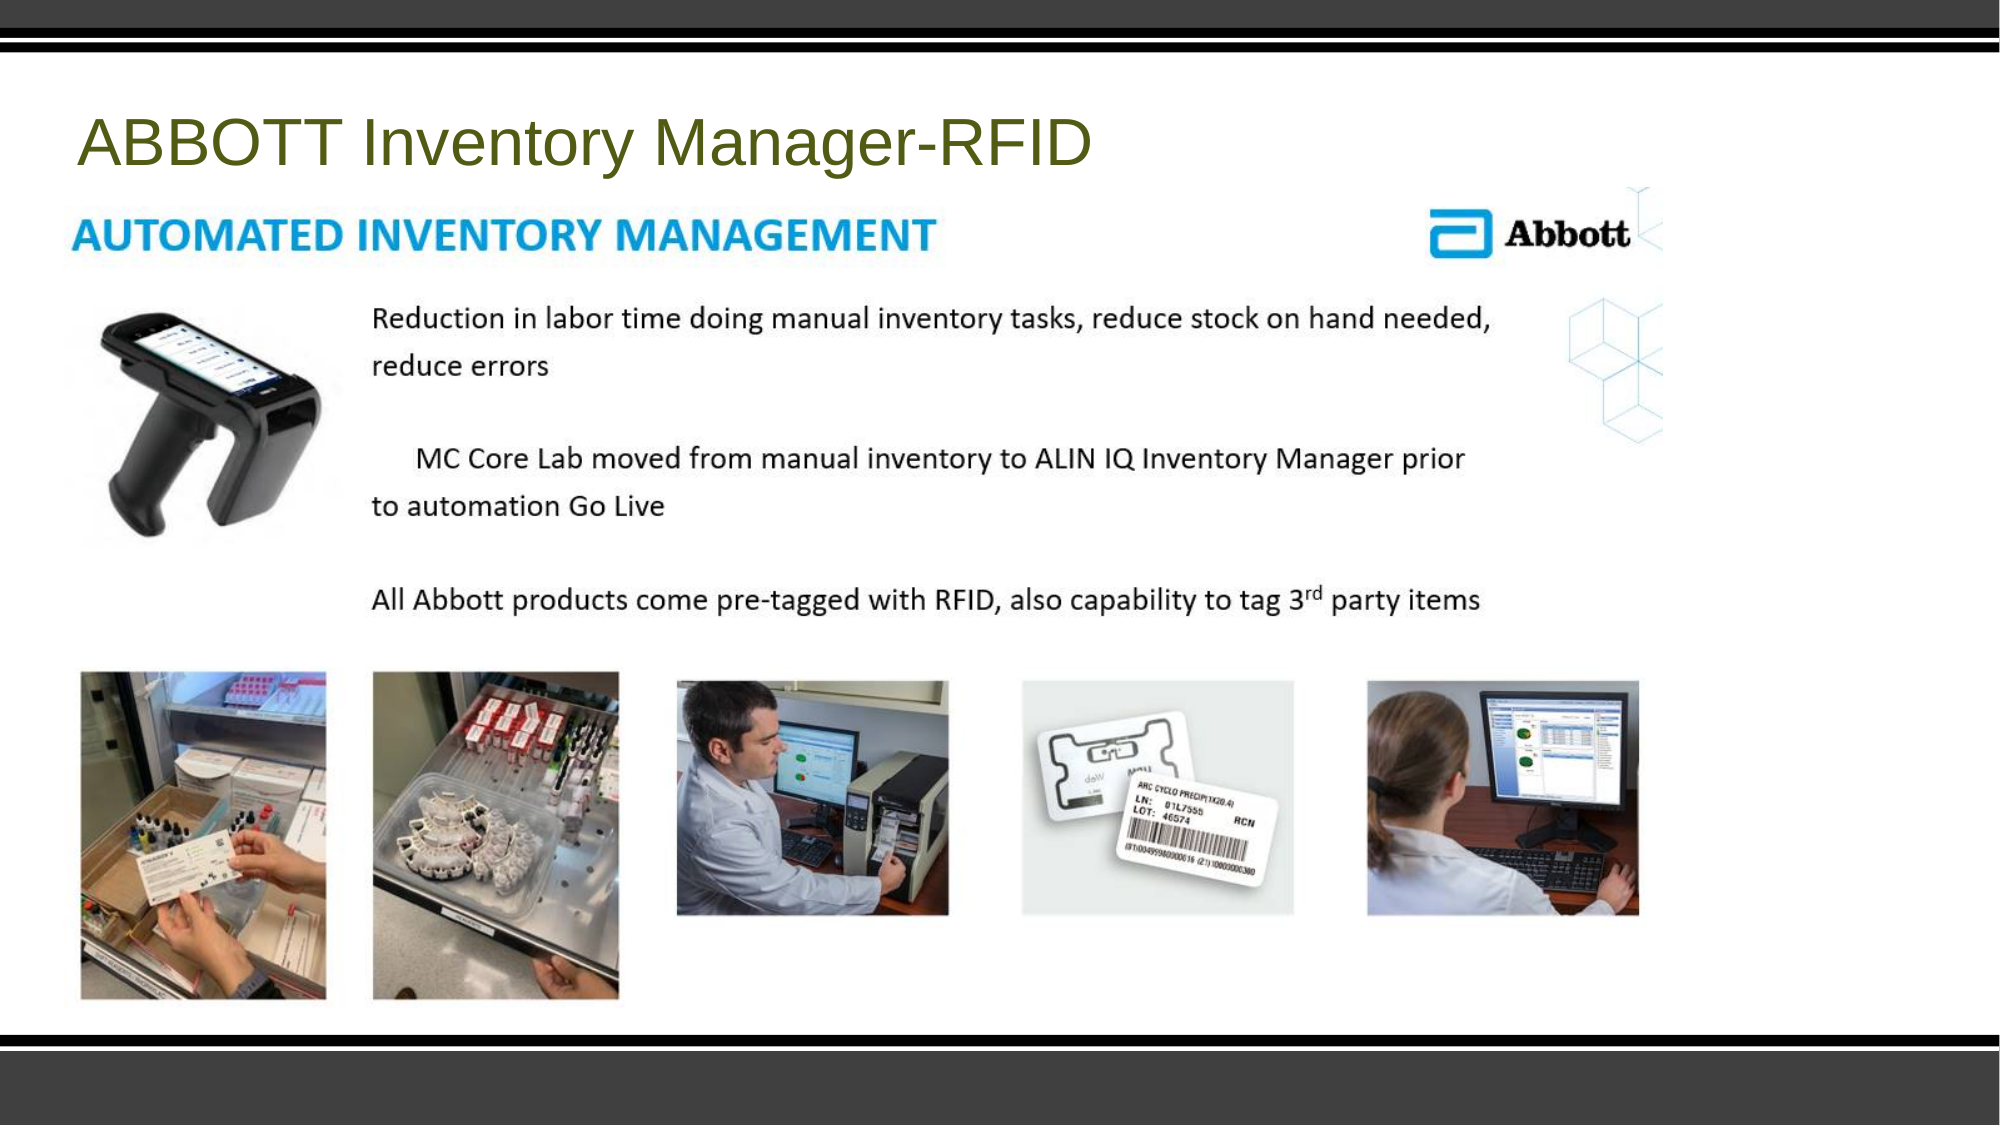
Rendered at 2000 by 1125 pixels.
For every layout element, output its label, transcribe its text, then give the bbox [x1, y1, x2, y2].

picture [24, 187, 1663, 1015]
title ABBOTT Inventory Manager-RFID [62, 99, 1888, 188]
